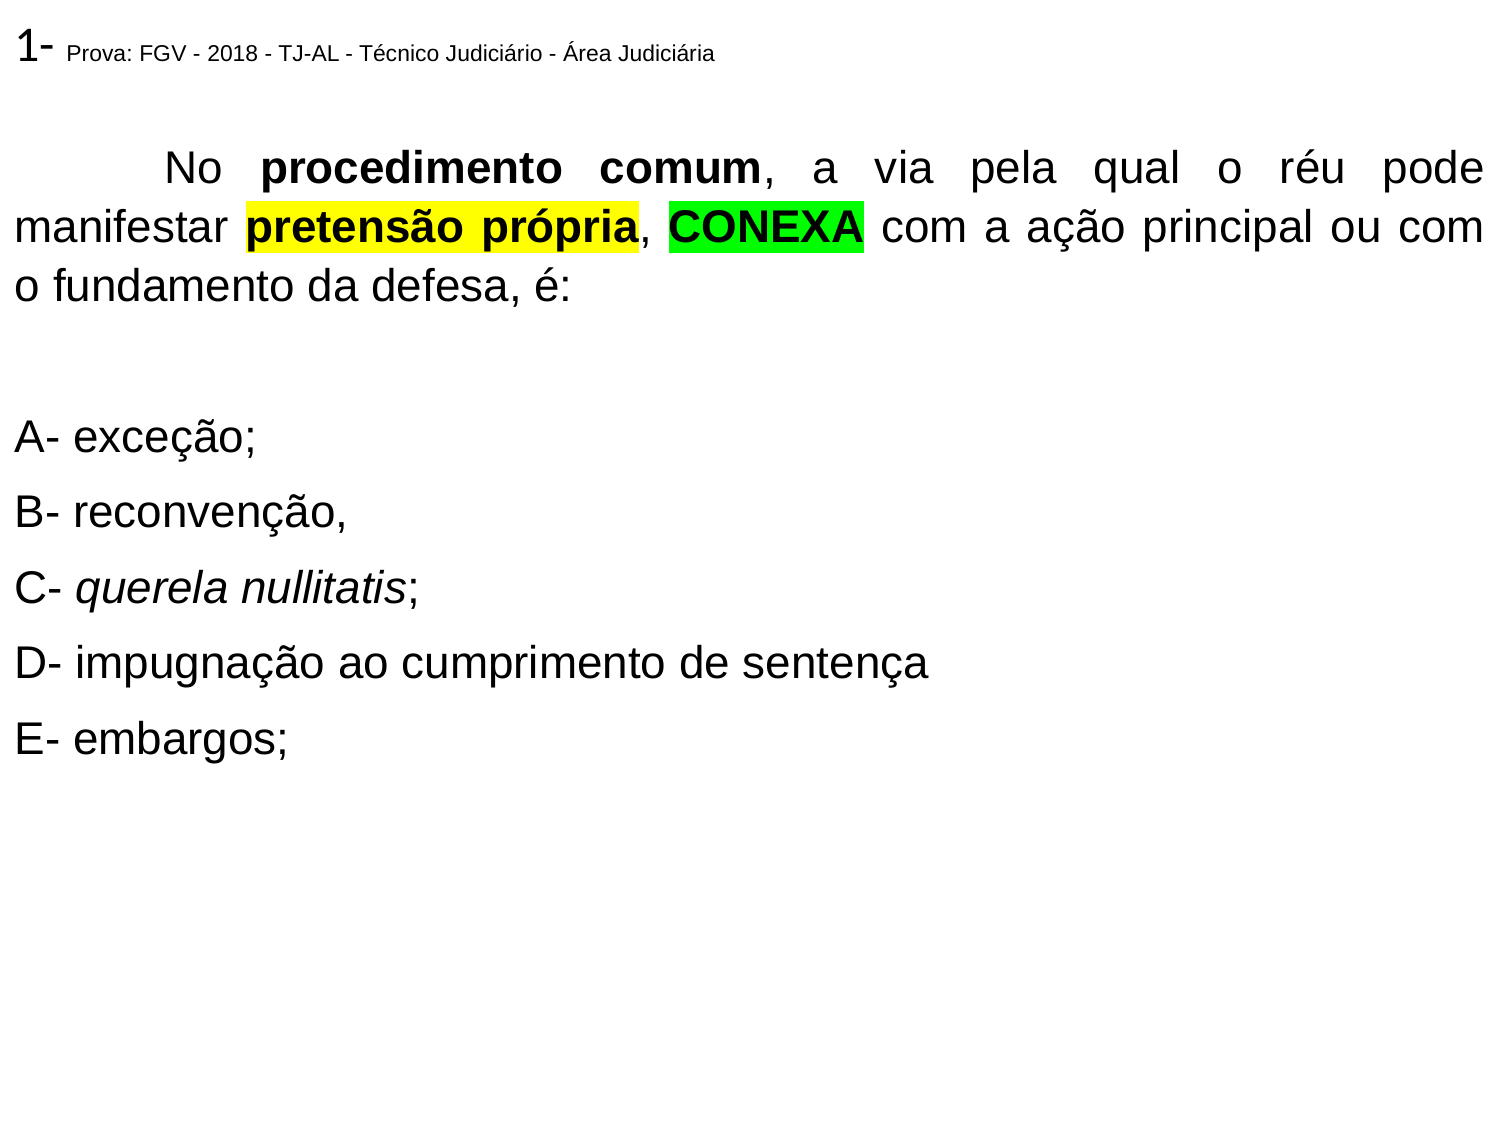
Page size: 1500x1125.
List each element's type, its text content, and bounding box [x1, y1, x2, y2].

text_box 1- Prova: FGV - 2018 - TJ-AL - Técnico Judiciário - Área Judiciária No procedimento comum, a via pela qual o réu pode manifestar pretensão própria, CONEXA com a ação principal ou com o fundamento da defesa, é: A- exceção; B- reconvenção, C- querela nullitatis; D- impugnação ao cumprimento de sentença E- embargos; [0, 0, 1500, 1125]
